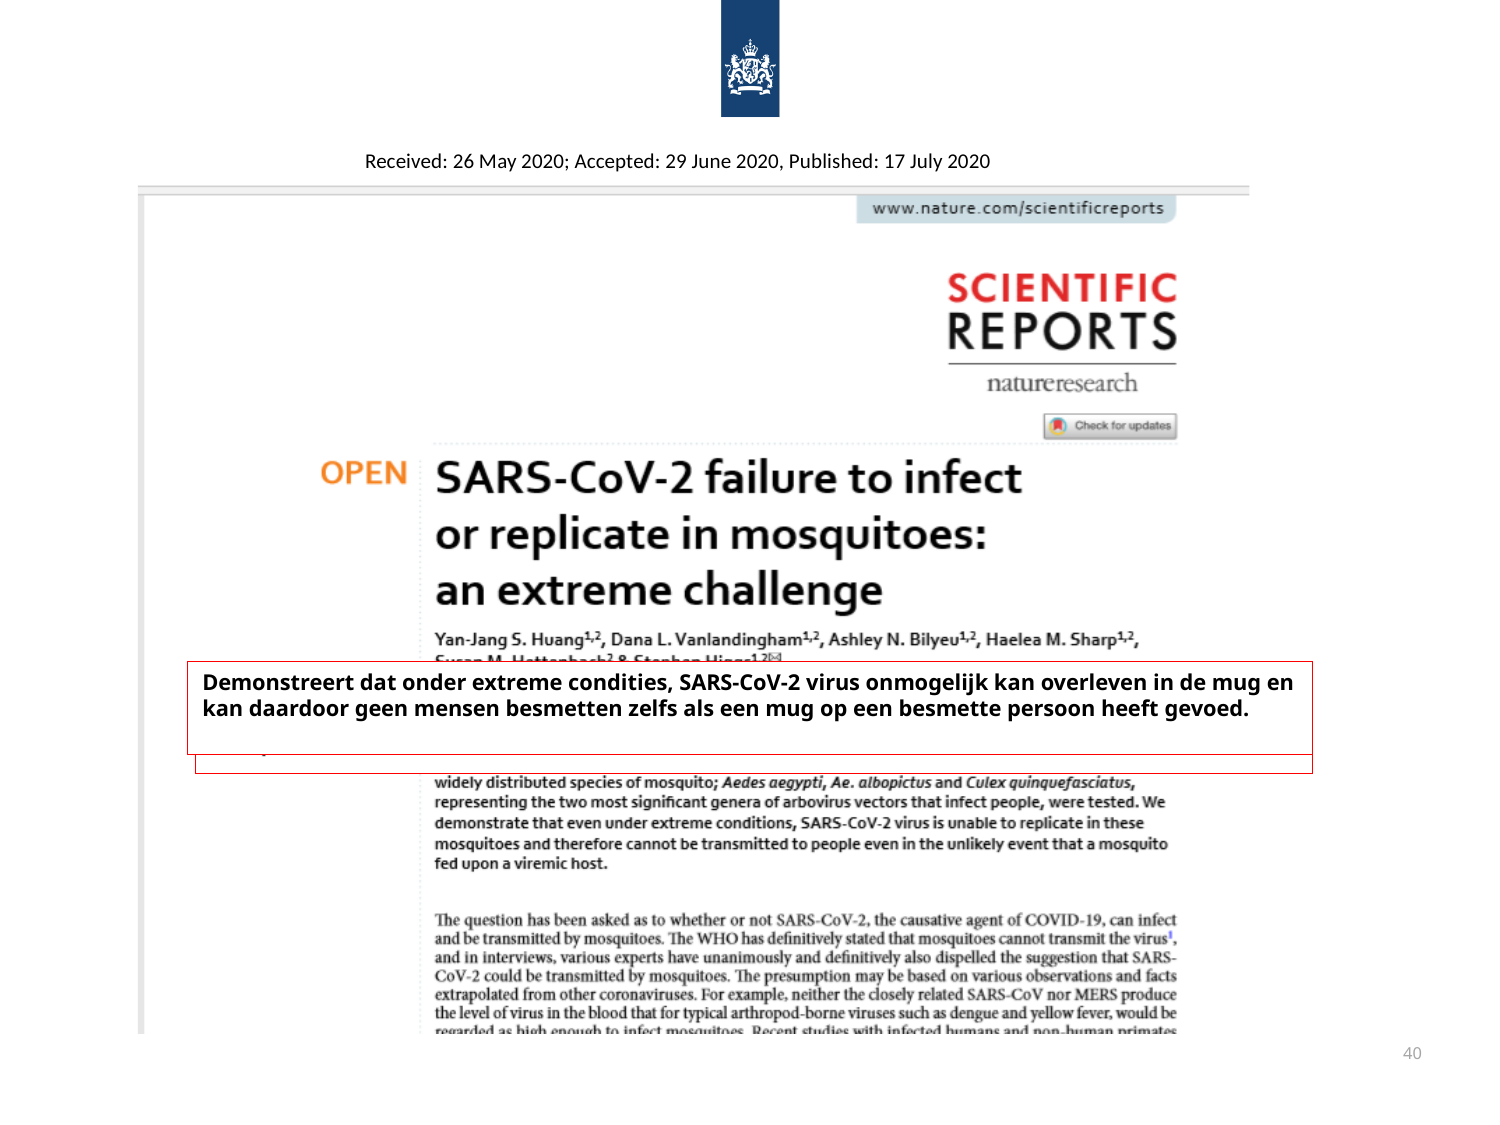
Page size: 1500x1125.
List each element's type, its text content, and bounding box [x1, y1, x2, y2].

picture [693, 0, 807, 140]
picture [137, 180, 1313, 1034]
slide_number 40 [806, 1020, 1423, 1074]
text_box Received: 26 May 2020; Accepted: 29 June 2020, Published: 17 July 2020 [350, 140, 1007, 180]
